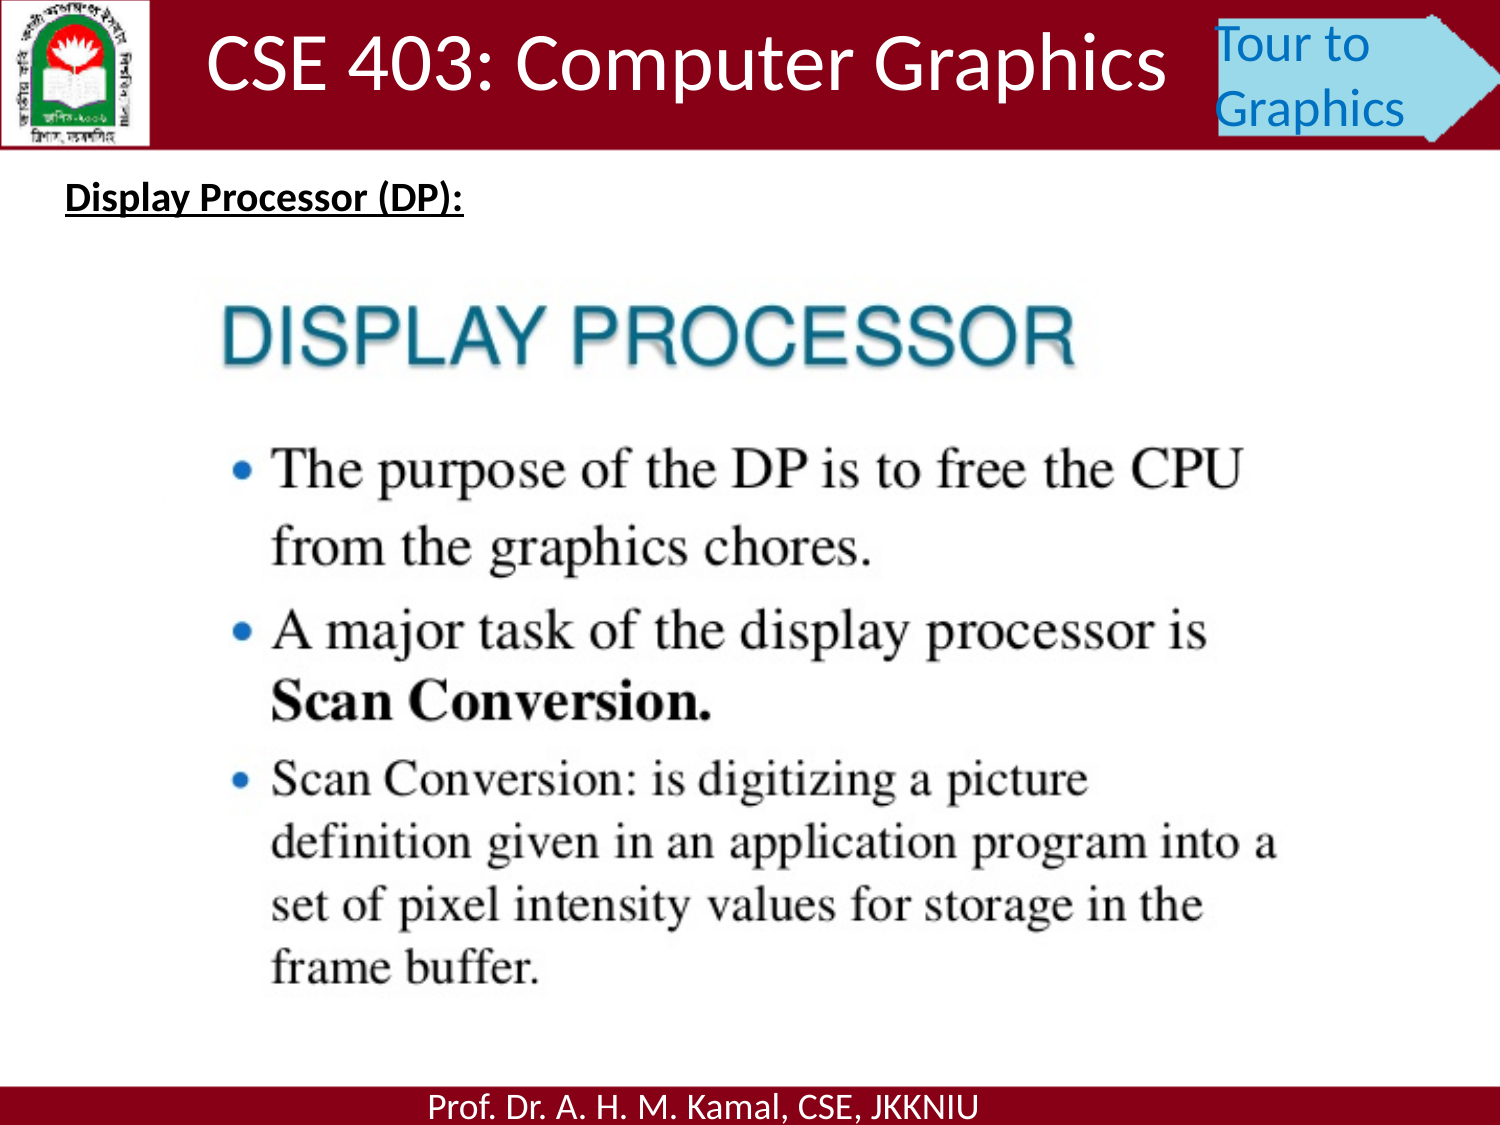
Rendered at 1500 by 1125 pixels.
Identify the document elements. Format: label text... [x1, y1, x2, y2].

text_box Prof. Dr. A. H. M. Kamal, CSE, JKKNIU [412, 1074, 1013, 1125]
picture [0, 0, 1500, 1125]
text_box CSE 403: Computer Graphics [162, 0, 1199, 115]
text_box Tour to Graphics [1199, 0, 1500, 145]
text_box Display Processor (DP): [49, 162, 650, 228]
